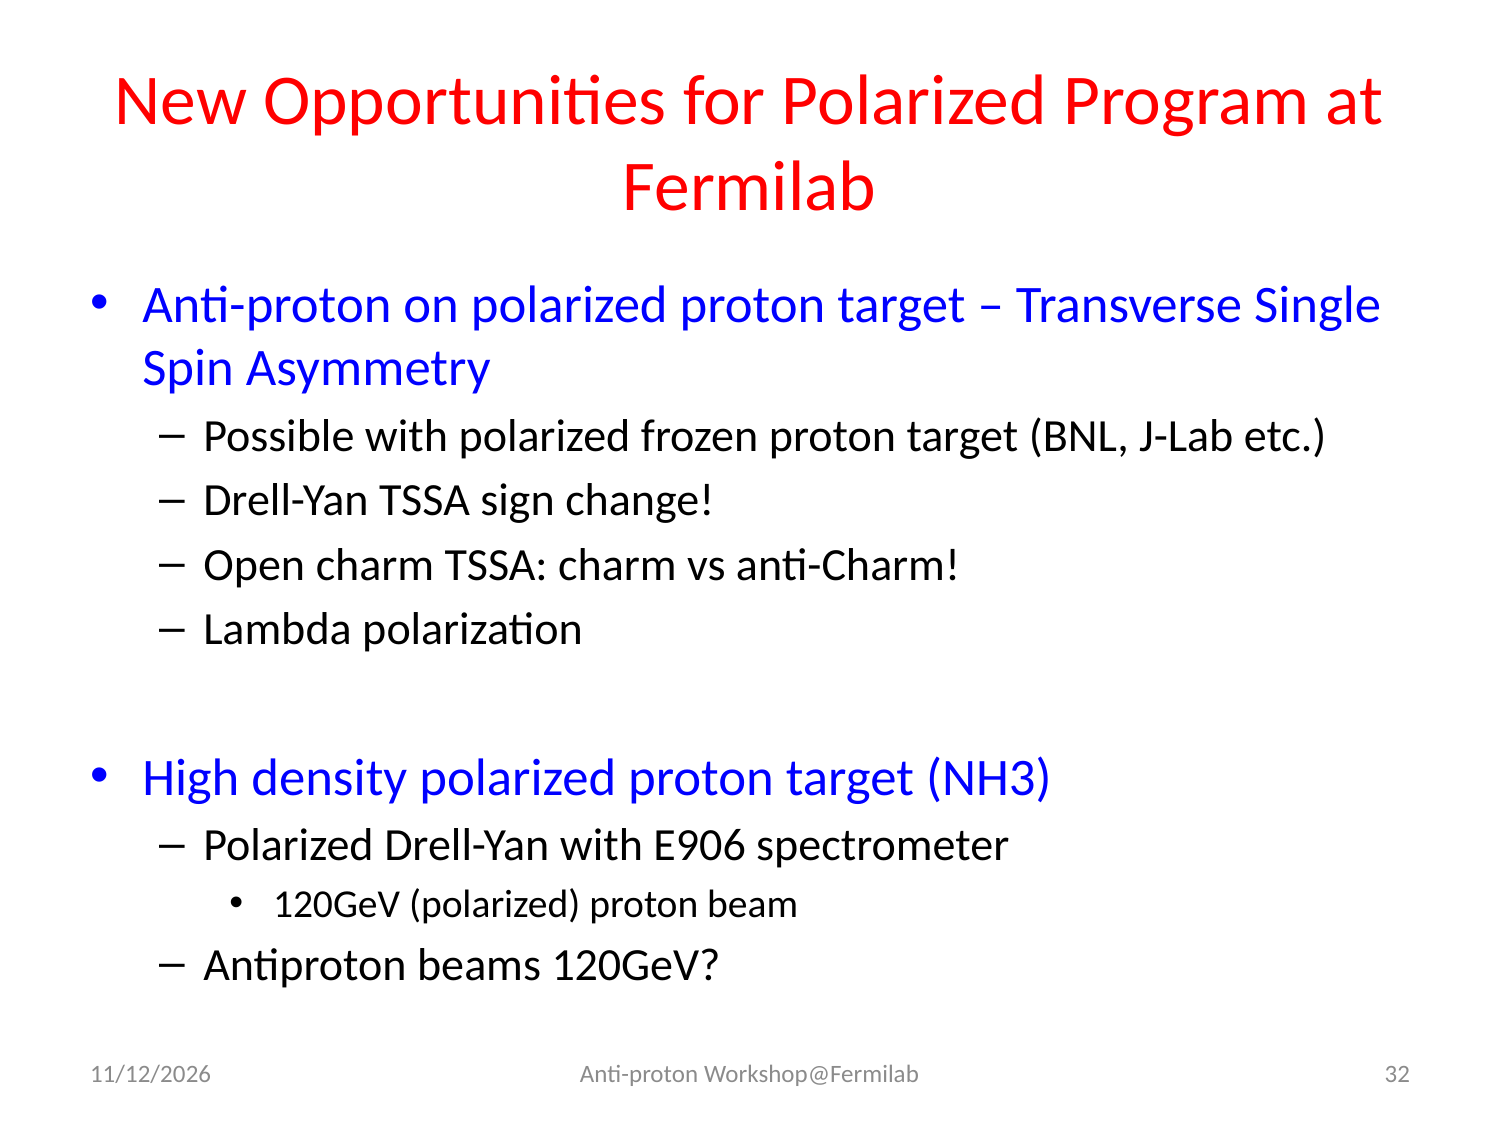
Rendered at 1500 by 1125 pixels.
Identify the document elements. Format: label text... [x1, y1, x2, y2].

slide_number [75, 1042, 425, 1103]
footer Anti-proton Workshop@Fermilab [512, 1042, 988, 1103]
list Anti-proton on polarized proton target – Transverse Single Spin Asymmetry Possible with polarized frozen proton target (BNL, J-Lab etc.) Drell-Yan TSSA sign change! Open charm TSSA: charm vs anti-Charm! Lambda polarization High density polarized proton target (NH3) Polarized Drell-Yan with E906 spectrometer 120GeV (polarized) proton beam Antiproton beams 120GeV? [75, 262, 1425, 1005]
title New Opportunities for Polarized Program at Fermilab [75, 45, 1425, 233]
slide_number 32 [1074, 1042, 1425, 1103]
